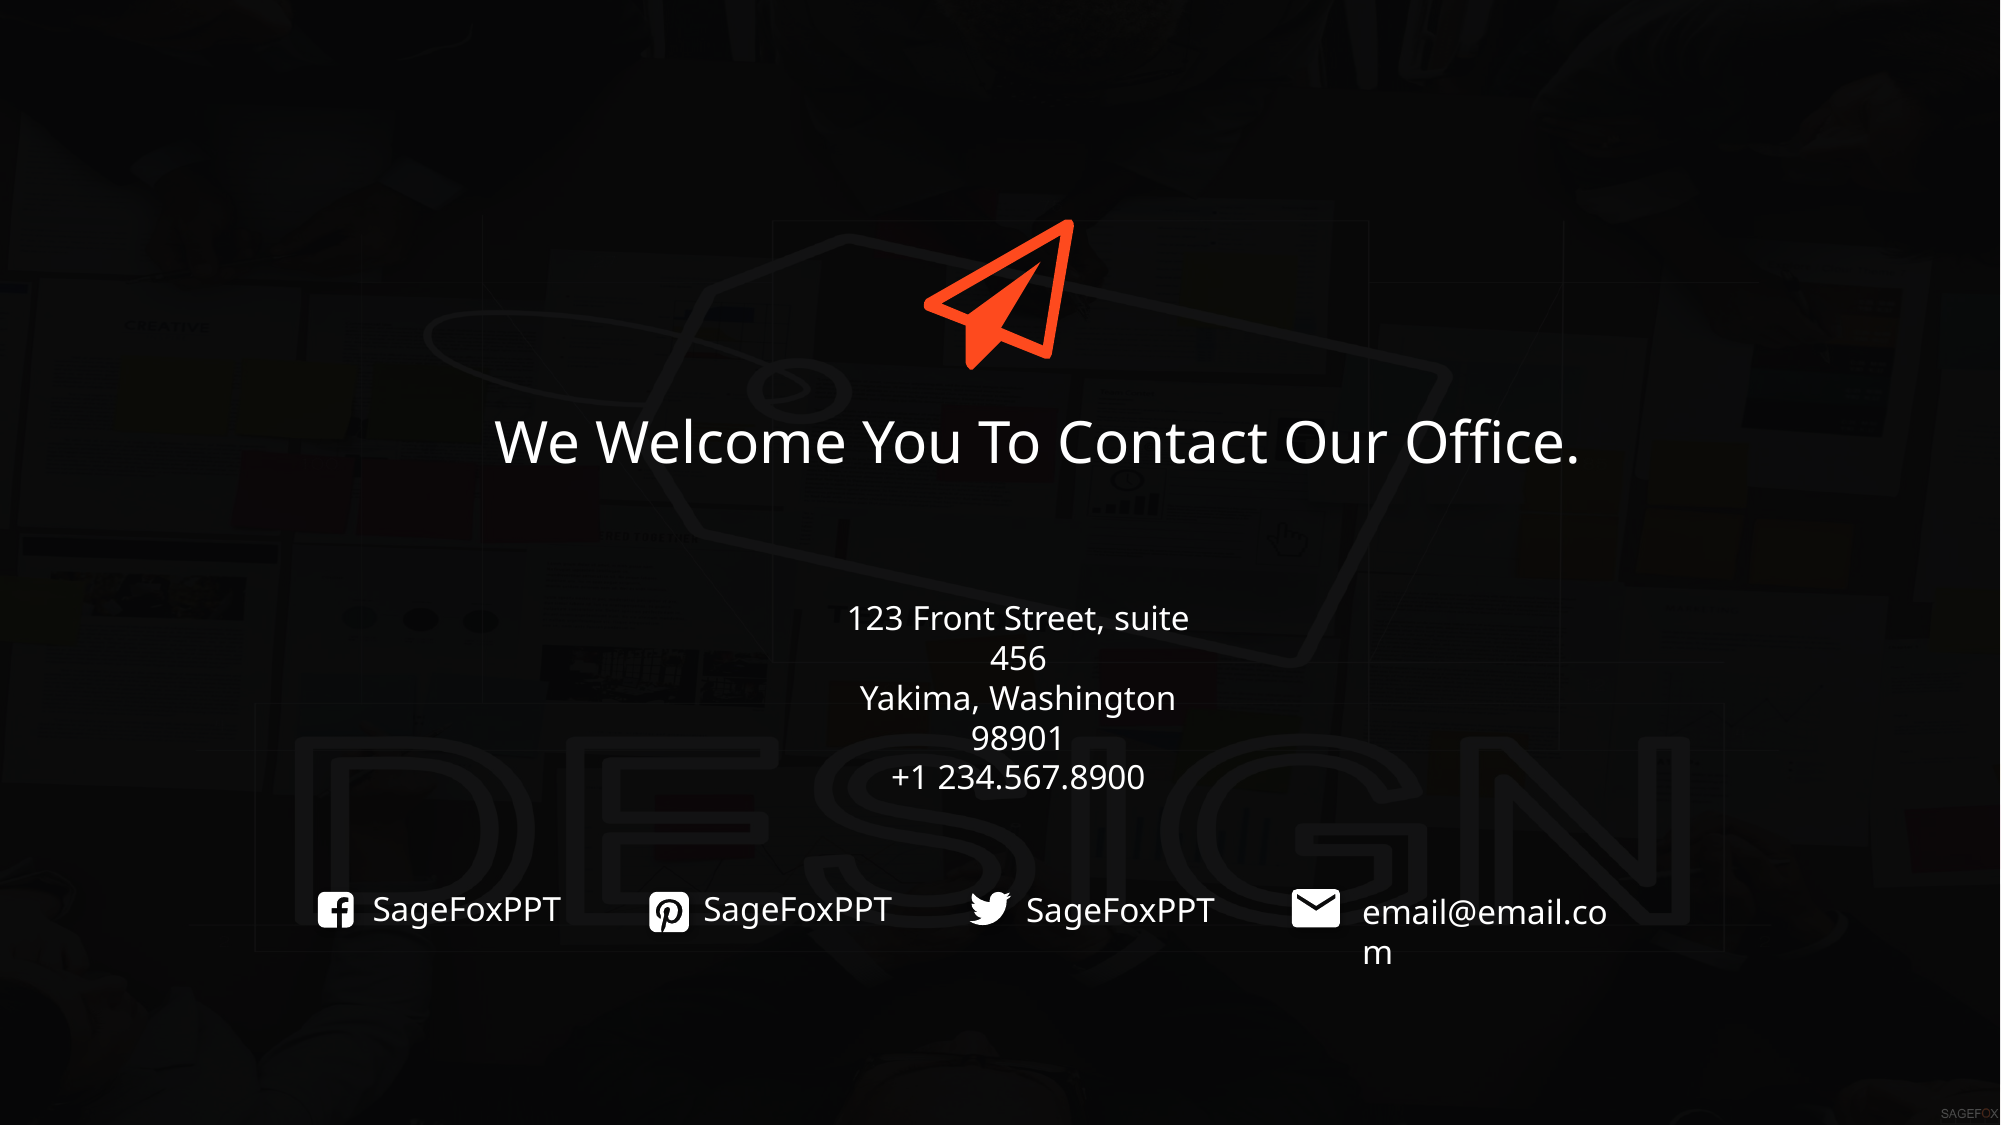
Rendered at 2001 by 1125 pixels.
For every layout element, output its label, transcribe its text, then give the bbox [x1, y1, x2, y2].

text_box [1291, 889, 1340, 928]
text_box [317, 891, 354, 928]
text_box SageFoxPPT [357, 880, 598, 936]
text_box We Welcome You To Contact Our Office. [477, 398, 1598, 483]
text_box SageFoxPPT [1011, 881, 1252, 937]
text_box email@email.com [1347, 884, 1649, 979]
text_box [649, 891, 688, 933]
text_box [923, 219, 1074, 370]
text_box [969, 891, 1011, 926]
text_box [0, 0, 2000, 1125]
text_box 123 Front Street, suite 456 Yakima, Washington 98901 +1 234.567.8900 [808, 589, 1229, 804]
text_box SageFoxPPT [688, 880, 929, 936]
